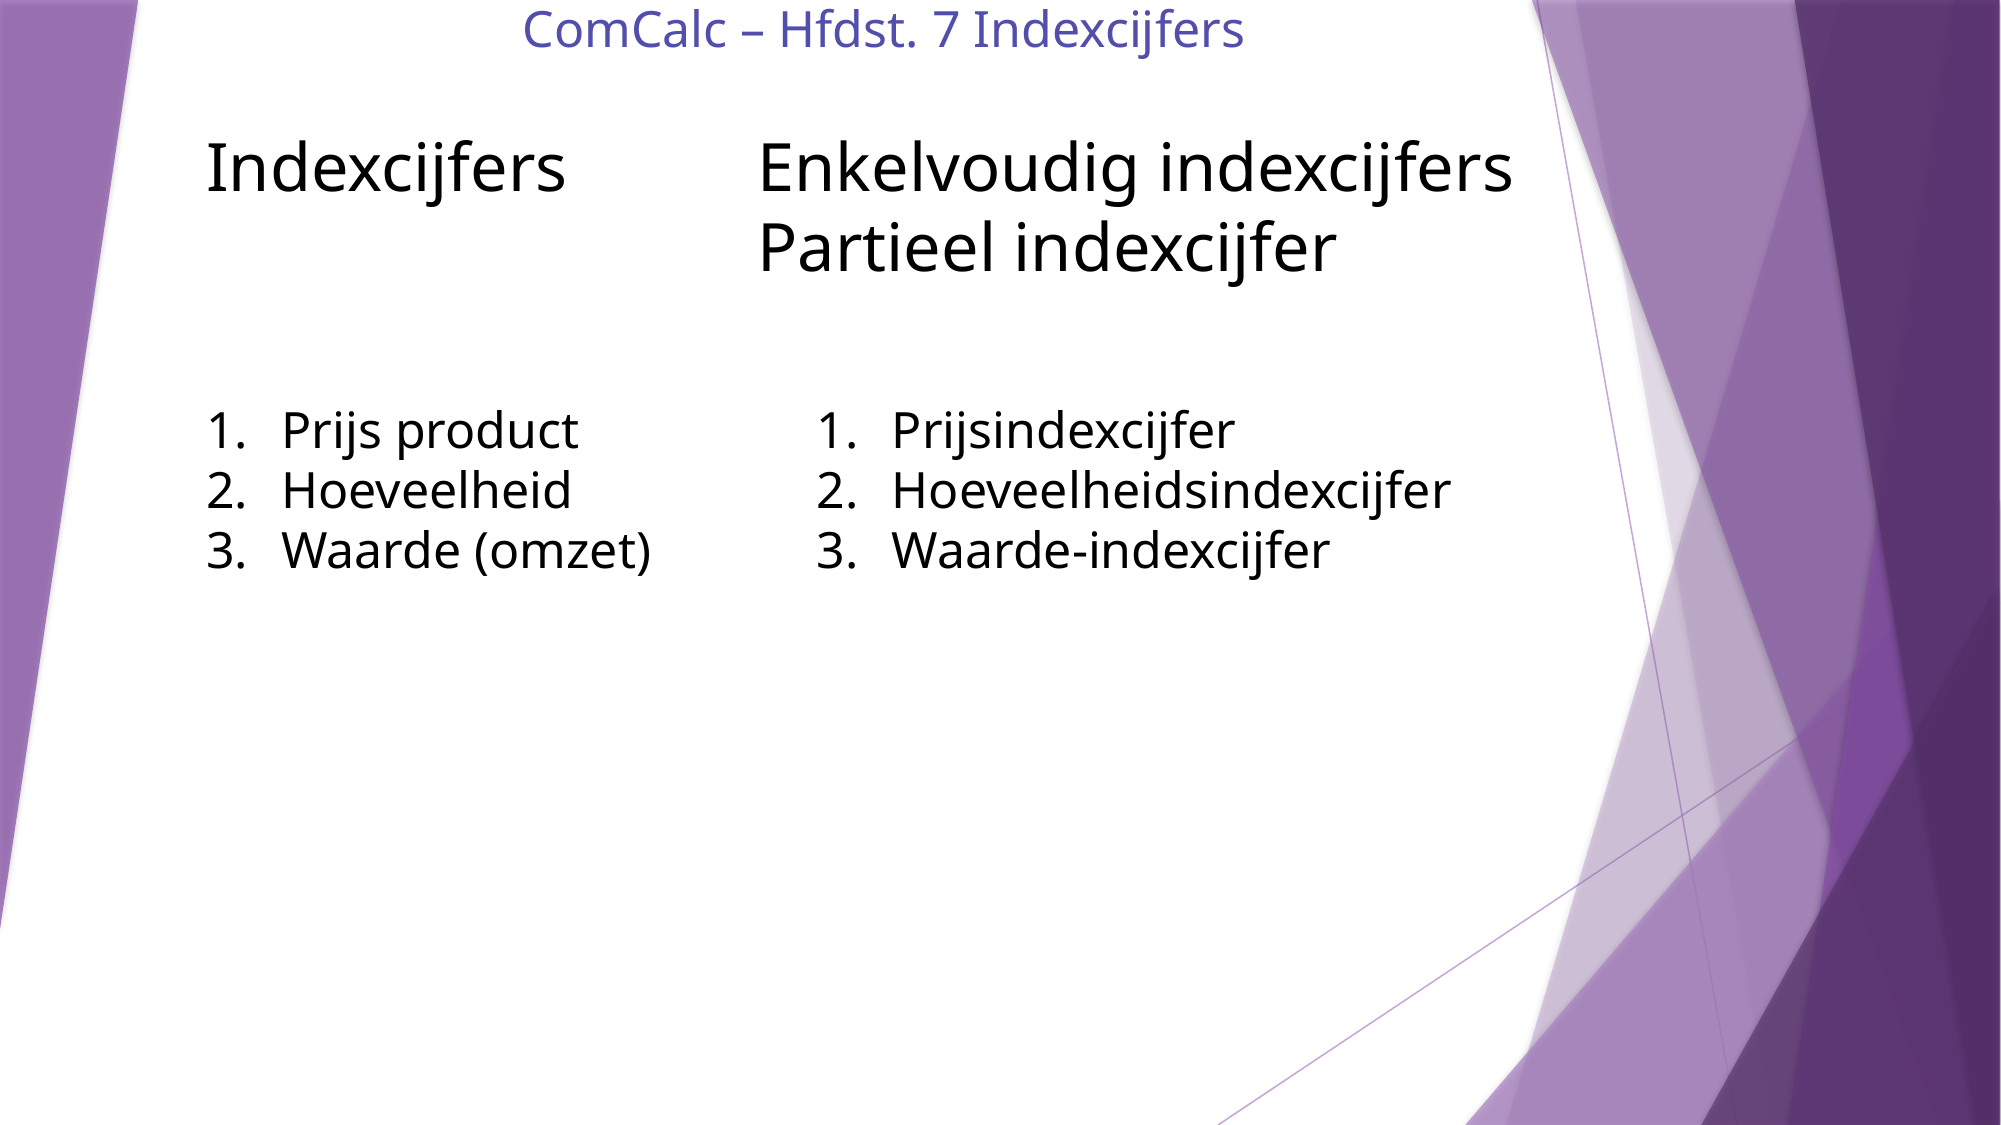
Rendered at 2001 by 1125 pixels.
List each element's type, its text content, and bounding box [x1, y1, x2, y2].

text_box Indexcijfers [191, 117, 604, 212]
text_box Prijsindexcijfer Hoeveelheidsindexcijfer Waarde-indexcijfer [802, 391, 1535, 587]
text_box ComCalc – Hfdst. 7 Indexcijfers [0, 0, 1769, 66]
text_box Prijs product Hoeveelheid Waarde (omzet) [191, 391, 759, 587]
text_box Enkelvoudig indexcijfers Partieel indexcijfer [742, 117, 1813, 292]
